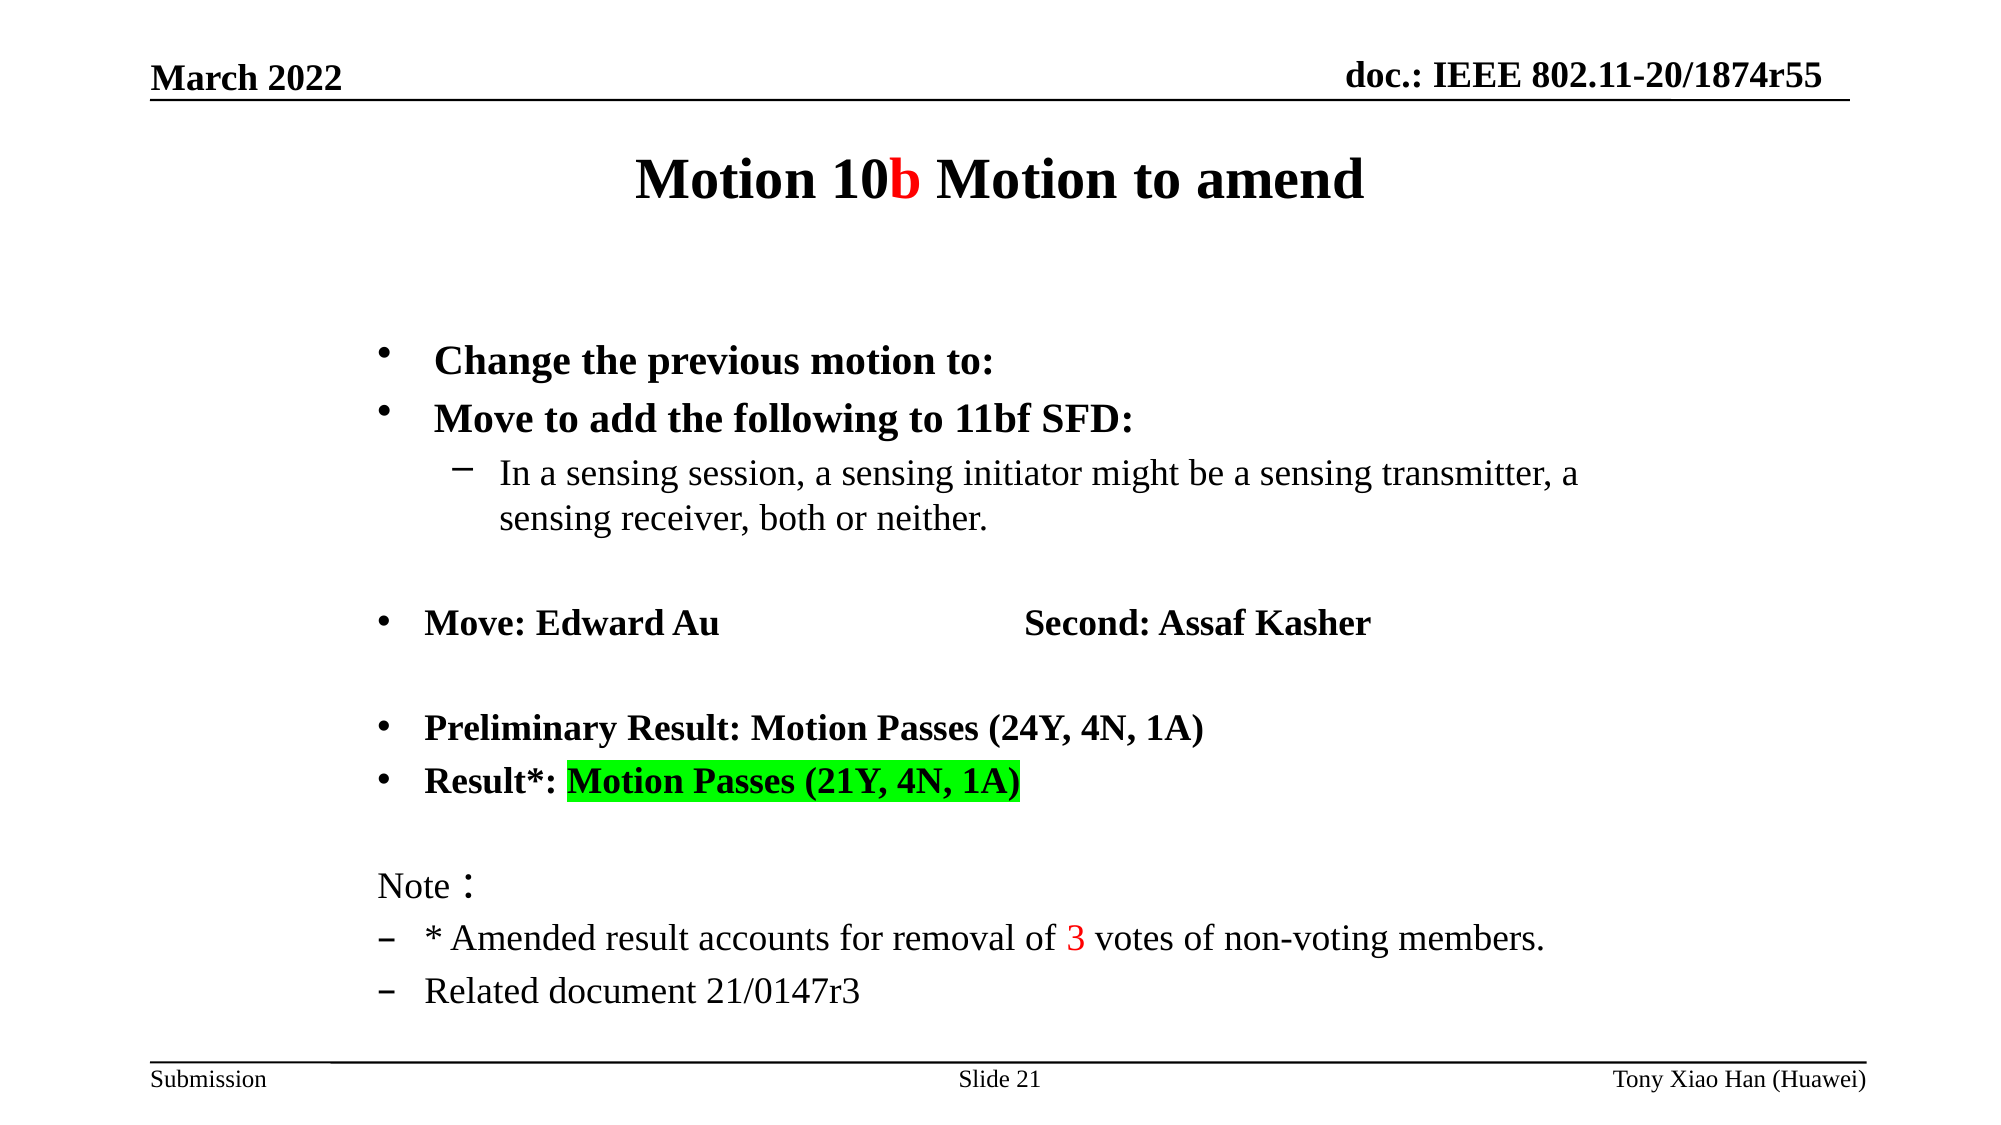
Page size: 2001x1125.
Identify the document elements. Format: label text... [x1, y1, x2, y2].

text_box Motion 10b Motion to amend [362, 87, 1638, 263]
text_box Change the previous motion to: Move to add the following to 11bf SFD: In a sensing session, a sensing initiator might be a sensing transmitter, a sensing receiver, both or neither. Move: Edward Au Second: Assaf Kasher Preliminary Result: Motion Passes (24Y, 4N, 1A) Result*: Motion Passes (21Y, 4N, 1A) Note： * Amended result accounts for removal of 3 votes of non-voting members. Related document 21/0147r3 [362, 324, 1638, 1013]
